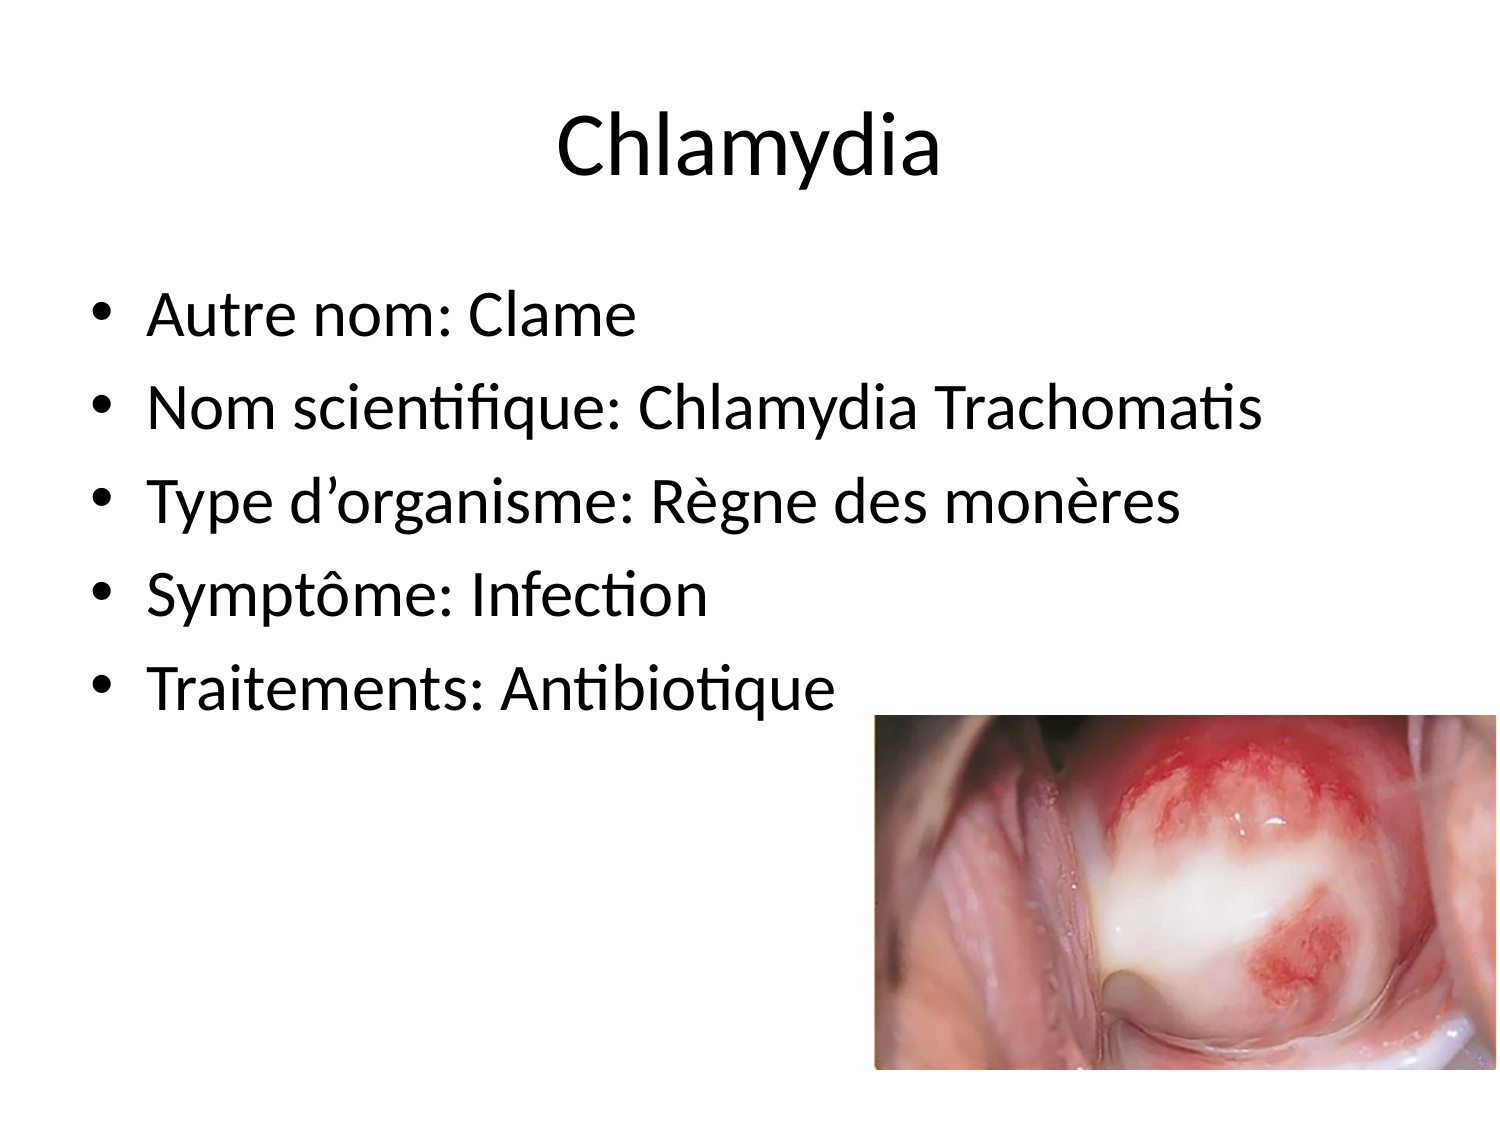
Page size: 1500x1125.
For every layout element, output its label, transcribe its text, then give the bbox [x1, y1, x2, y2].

title Chlamydia [75, 45, 1425, 233]
picture [869, 715, 1500, 1071]
list Autre nom: Clame Nom scientifique: Chlamydia Trachomatis Type d’organisme: Règne des monères Symptôme: Infection Traitements: Antibiotique [75, 262, 1425, 1005]
